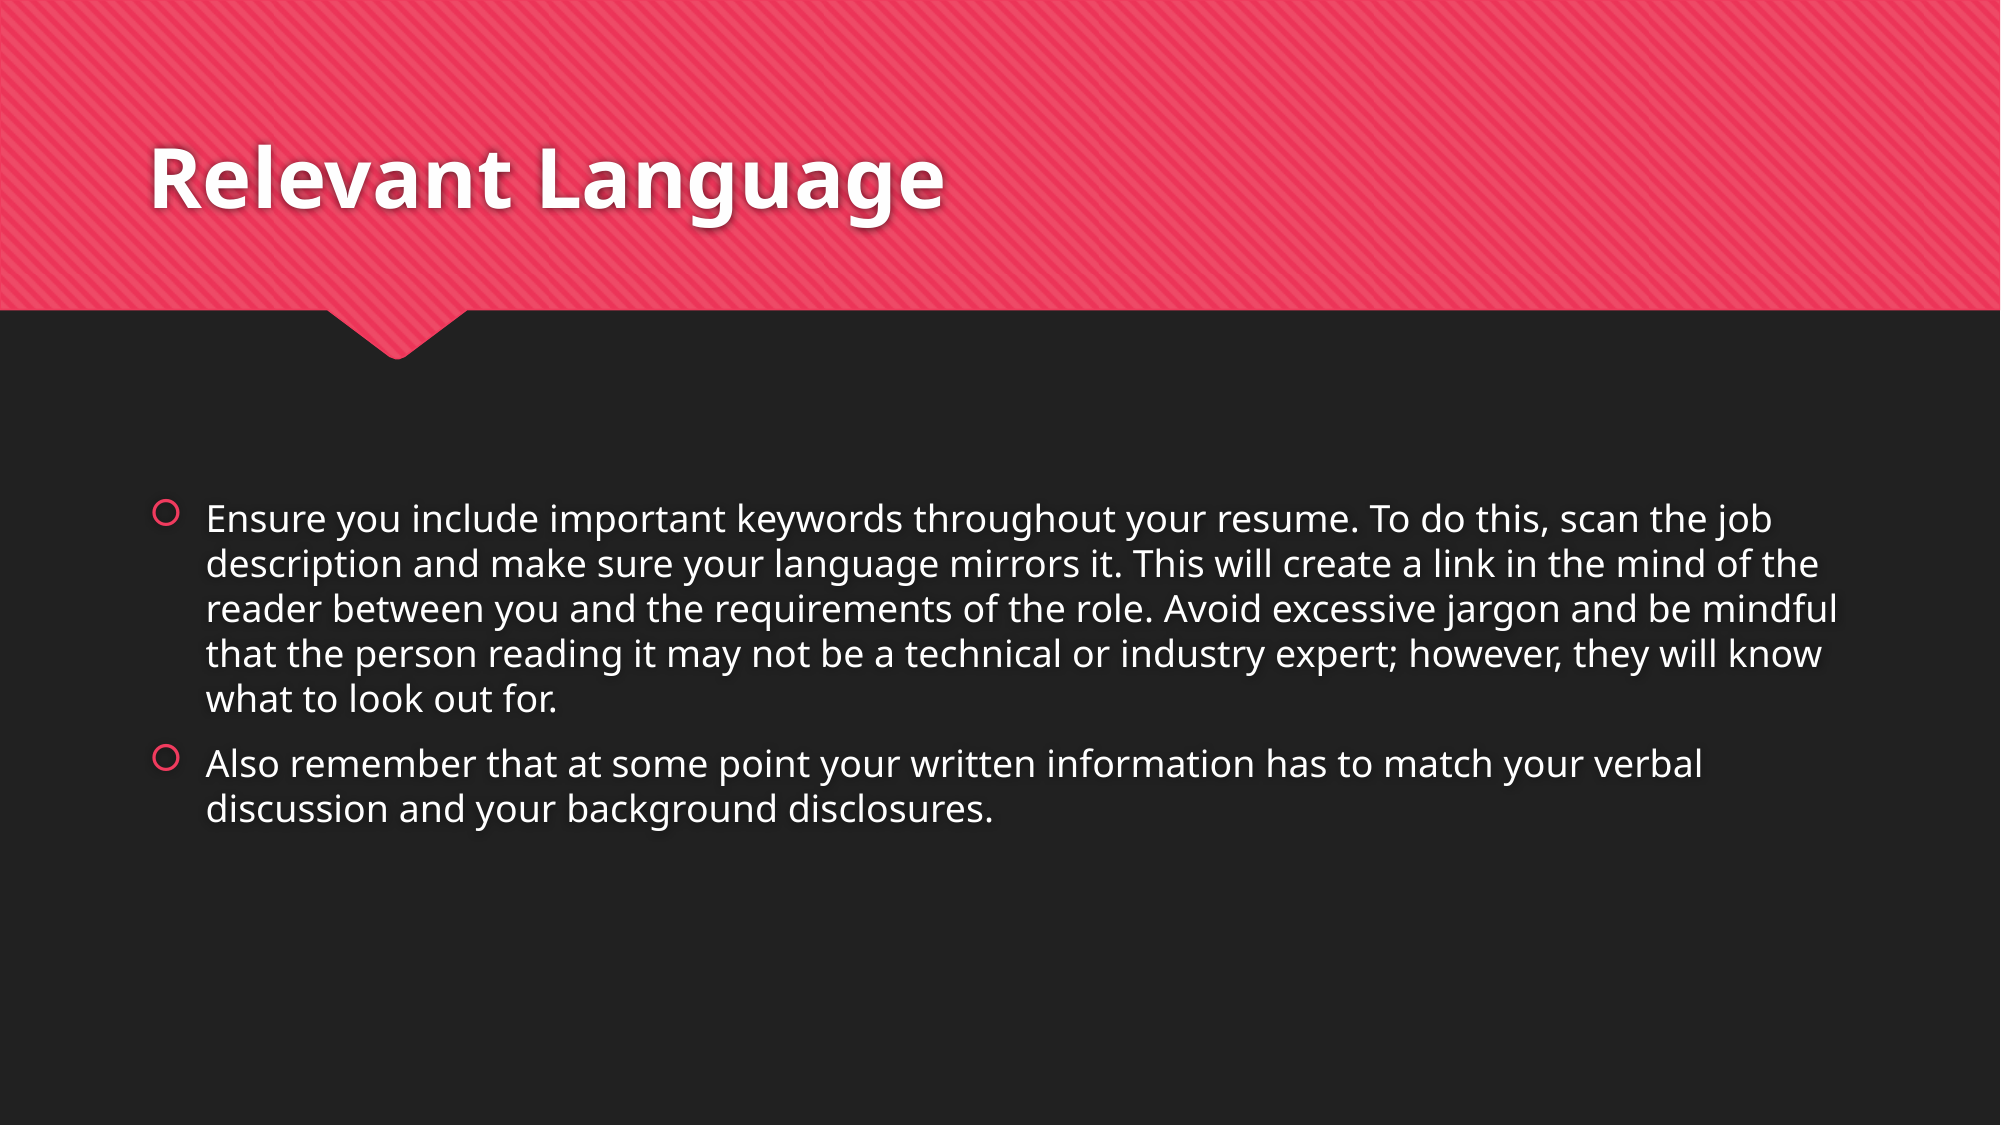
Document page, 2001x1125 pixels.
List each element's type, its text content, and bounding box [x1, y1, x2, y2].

list Ensure you include important keywords throughout your resume. To do this, scan the job description and make sure your language mirrors it. This will create a link in the mind of the reader between you and the requirements of the role. Avoid excessive jargon and be mindful that the person reading it may not be a technical or industry expert; however, they will know what to look out for. Also remember that at some point your written information has to match your verbal discussion and your background disclosures. [134, 364, 1866, 962]
title Relevant Language [132, 73, 1868, 233]
